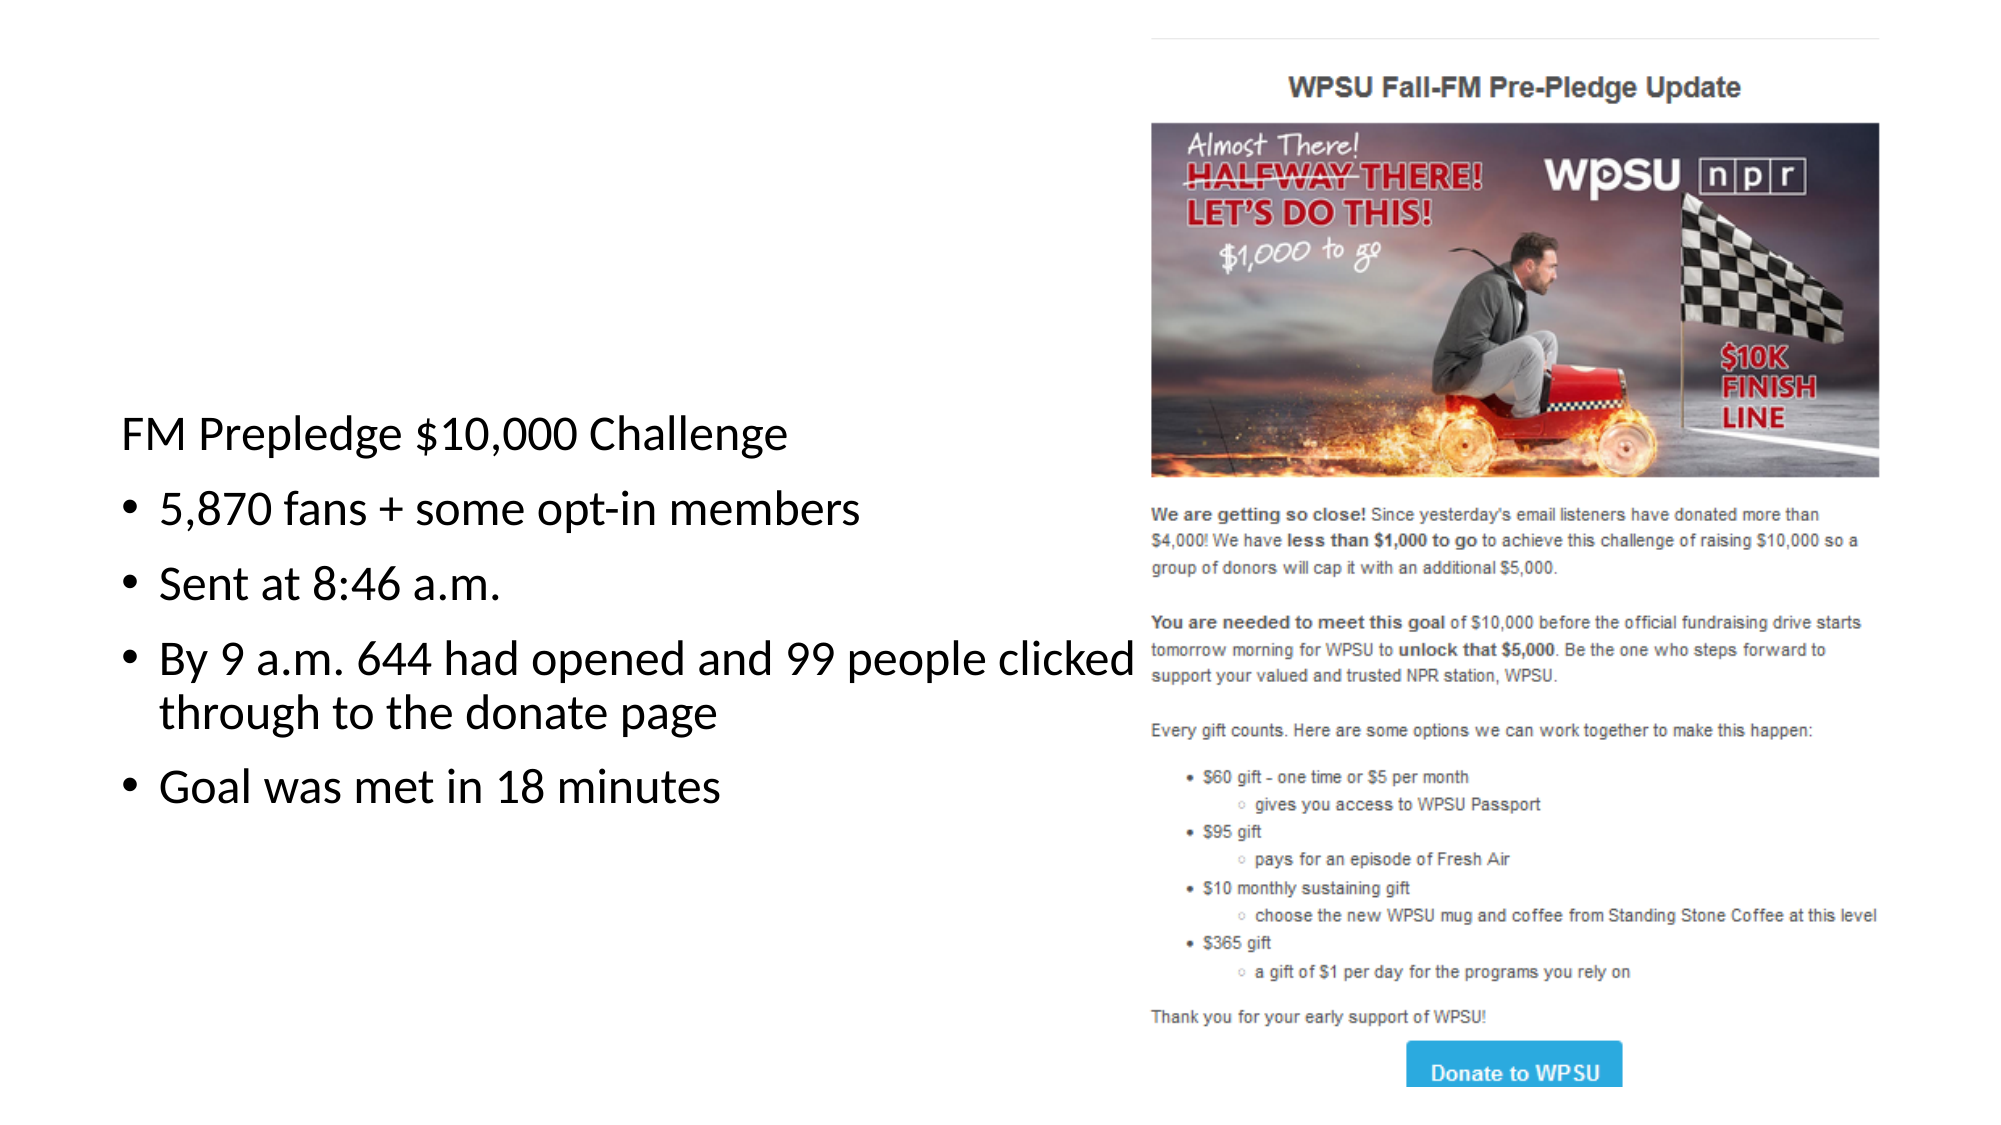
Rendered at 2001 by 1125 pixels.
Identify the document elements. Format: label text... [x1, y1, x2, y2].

picture [1142, 38, 1894, 1087]
list FM Prepledge $10,000 Challenge 5,870 fans + some opt-in members Sent at 8:46 a.m. By 9 a.m. 644 had opened and 99 people clicked through to the donate page Goal was met in 18 minutes [106, 399, 1142, 1021]
